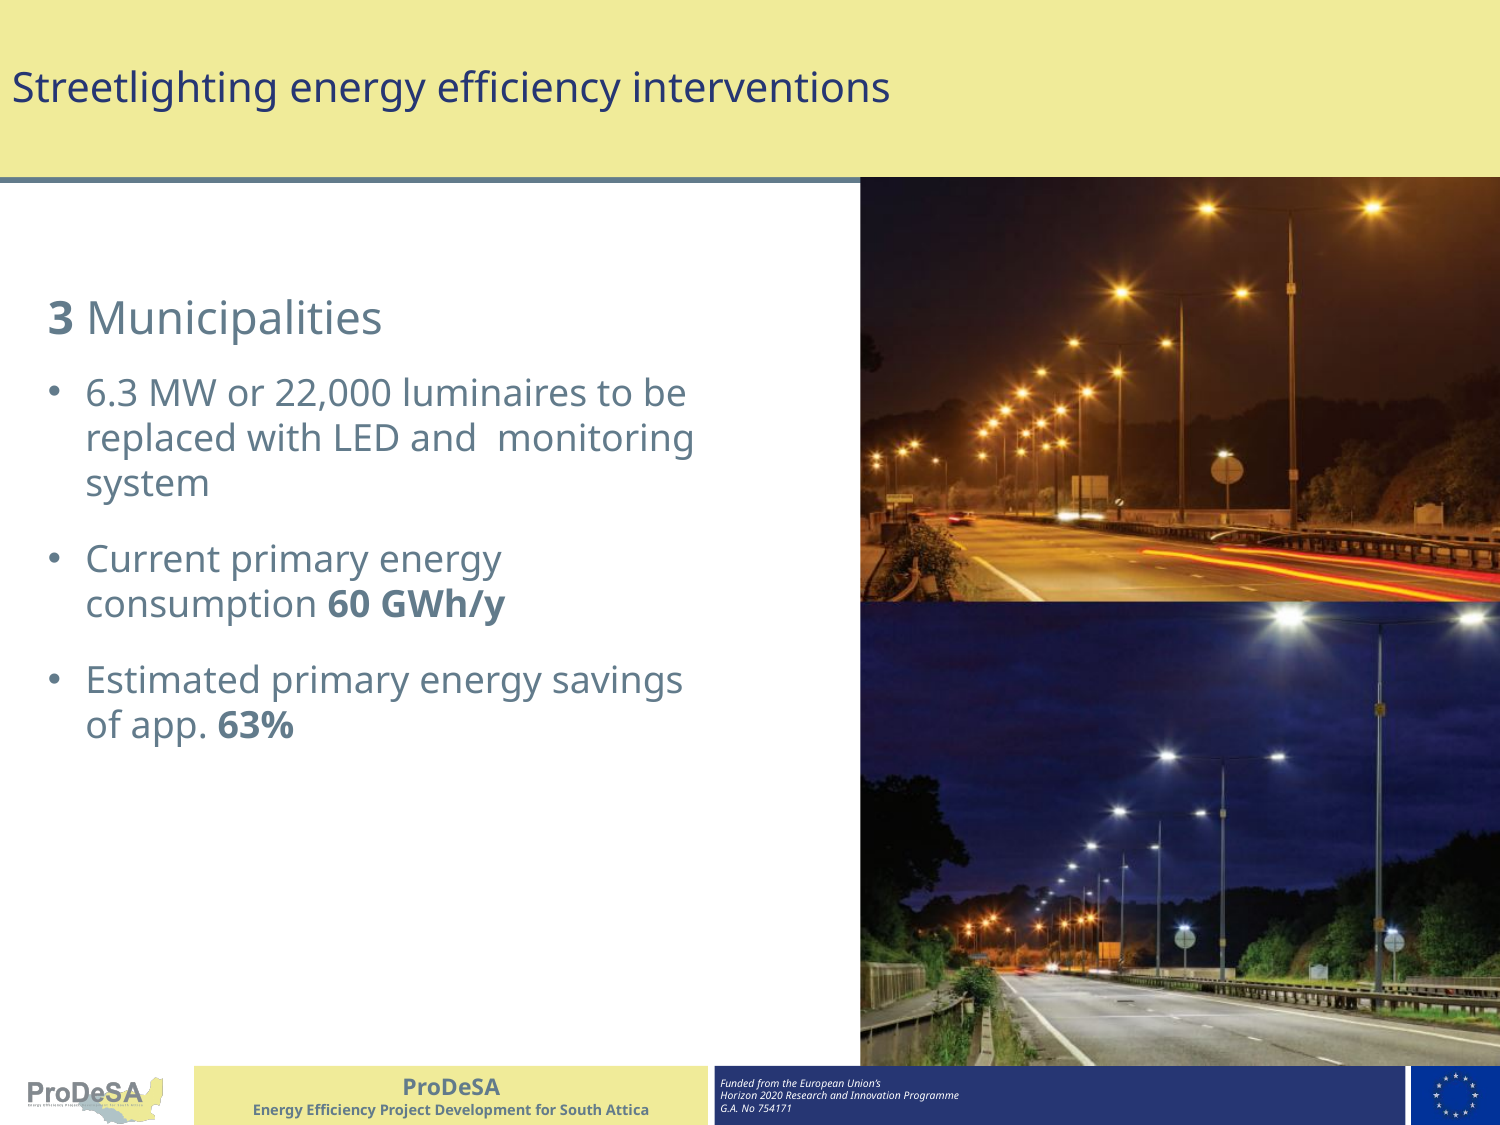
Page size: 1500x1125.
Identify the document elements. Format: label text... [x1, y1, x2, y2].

picture [1411, 1066, 1500, 1125]
list 3 Municipalities 6.3 MW or 22,000 luminaires to be replaced with LED and monitoring system Current primary energy consumption 60 GWh/y Estimated primary energy savings of app. 63% [36, 253, 708, 1021]
footer ProDeSA Energy Efficiency Project Development for South Attica [194, 1065, 708, 1125]
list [860, 177, 1500, 1066]
title Streetlighting energy efficiency interventions [0, 0, 1500, 178]
